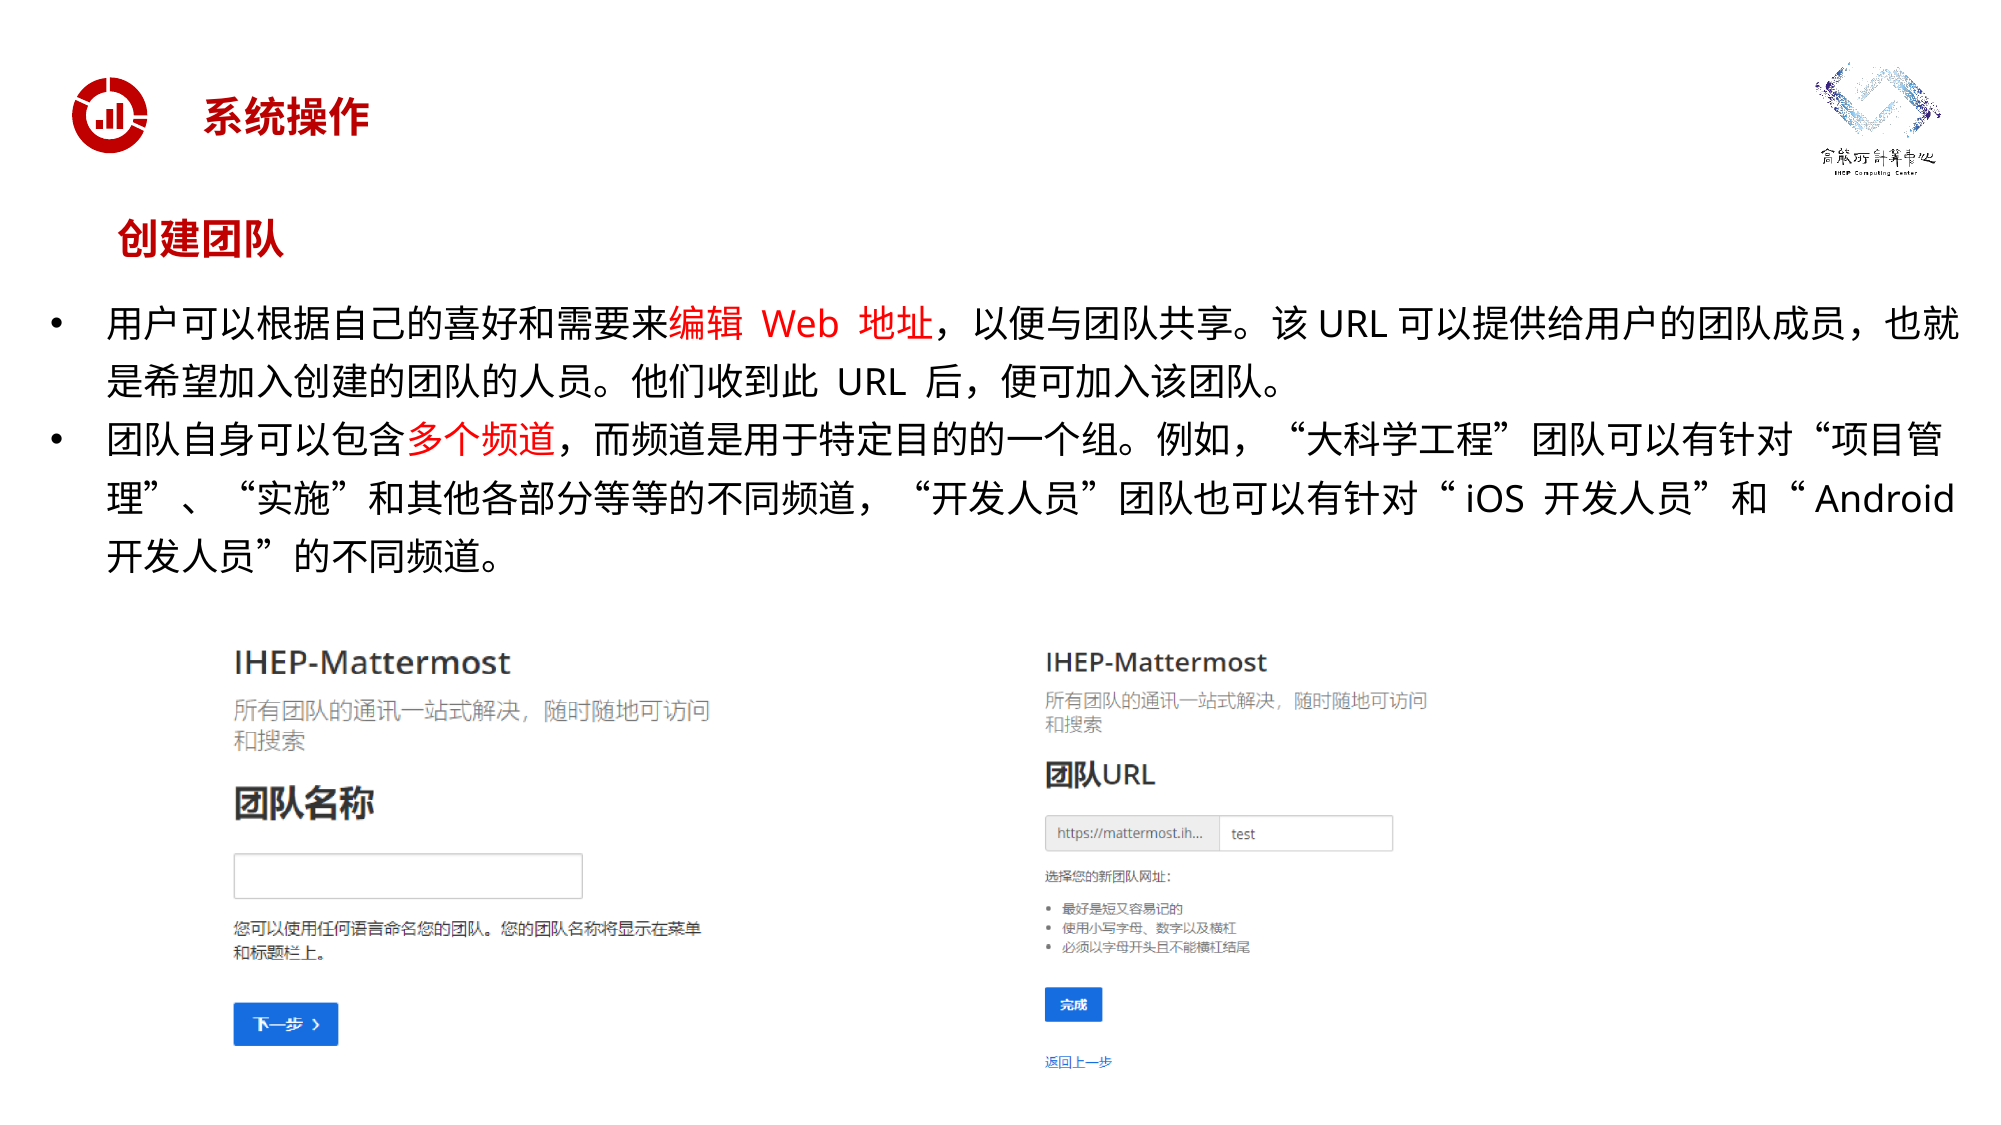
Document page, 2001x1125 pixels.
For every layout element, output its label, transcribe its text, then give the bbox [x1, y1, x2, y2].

picture [992, 630, 1550, 1080]
picture [188, 614, 785, 1078]
picture [1727, 26, 2001, 210]
text_box 用户可以根据自己的喜好和需要来编辑 Web 地址，以便与团队共享。该URL可以提供给用户的团队成员，也就是希望加入创建的团队的人员。他们收到此 URL 后，便可加入该团队。 团队自身可以包含多个频道，而频道是用于特定目的的一个组。例如，“大科学工程”团队可以有针对“项目管理”、“实施”和其他各部分等等的不同频道，“开发人员”团队也可以有针对“iOS 开发人员”和“Android 开发人员”的不同频道。 [35, 278, 1985, 586]
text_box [66, 77, 424, 154]
text_box 创建团队 [103, 190, 789, 270]
